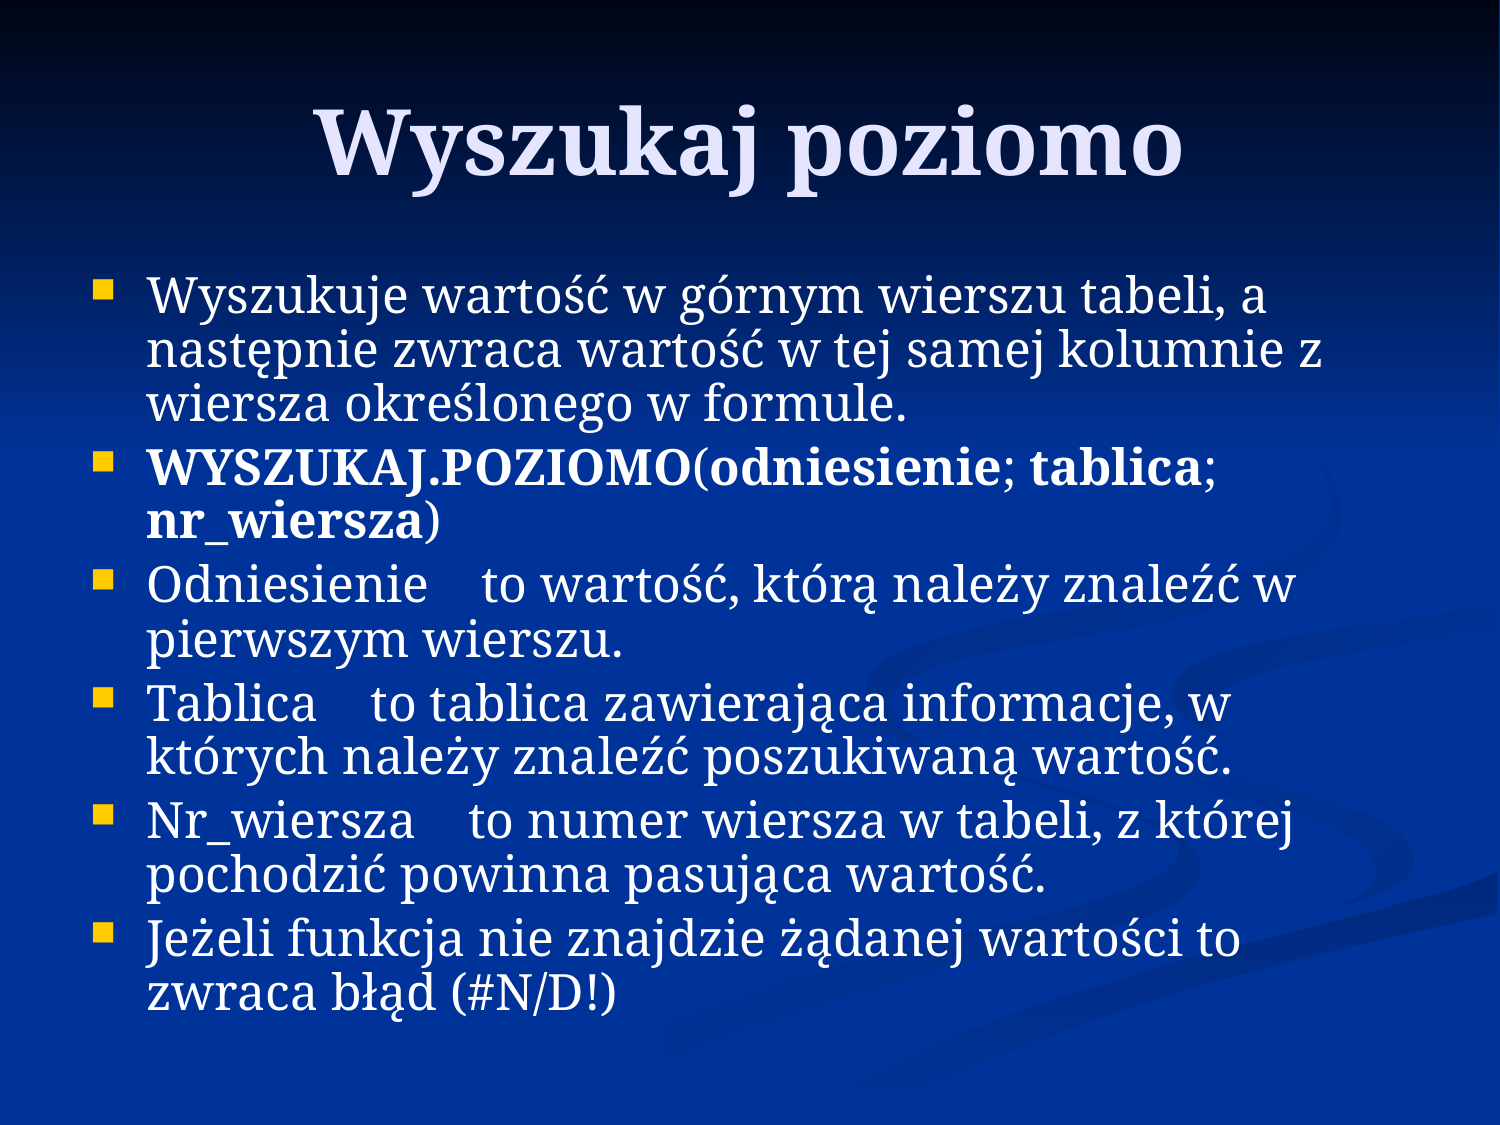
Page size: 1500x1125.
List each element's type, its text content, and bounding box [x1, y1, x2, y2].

title Wyszukaj poziomo [74, 44, 1426, 233]
list Wyszukuje wartość w górnym wierszu tabeli, a następnie zwraca wartość w tej samej kolumnie z wiersza określonego w formule. WYSZUKAJ.POZIOMO(odniesienie; tablica; nr_wiersza) Odniesienie to wartość, którą należy znaleźć w pierwszym wierszu. Tablica to tablica zawierająca informacje, w których należy znaleźć poszukiwaną wartość. Nr_wiersza to numer wiersza w tabeli, z której pochodzić powinna pasująca wartość. Jeżeli funkcja nie znajdzie żądanej wartości to zwraca błąd (#N/D!) [74, 262, 1426, 1006]
